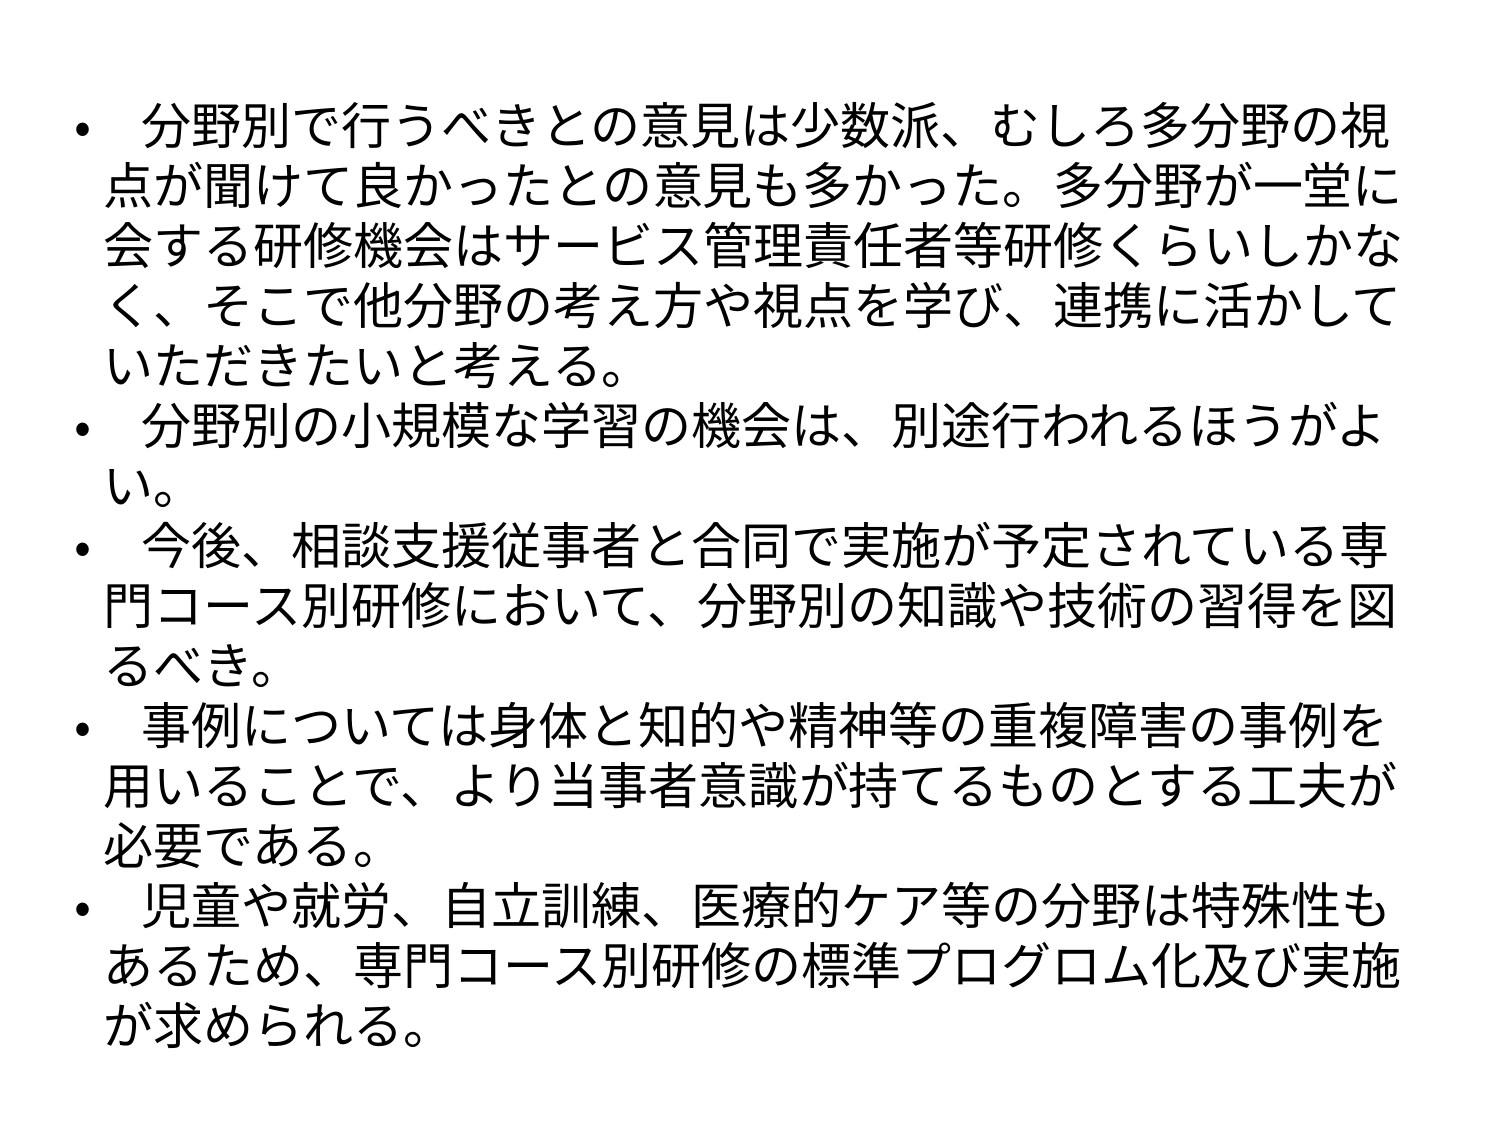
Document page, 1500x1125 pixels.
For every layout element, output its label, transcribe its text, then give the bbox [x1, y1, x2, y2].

text_box ・ 分野別で行うべきとの意見は少数派、むしろ多分野の視点が聞けて良かったとの意見も多かった。多分野が一堂に会する研修機会はサービス管理責任者等研修くらいしかなく、そこで他分野の考え方や視点を学び、連携に活かしていただきたいと考える。 ・ 分野別の小規模な学習の機会は、別途行われるほうがよい。 ・ 今後、相談支援従事者と合同で実施が予定されている専門コース別研修において、分野別の知識や技術の習得を図るべき。 ・ 事例については身体と知的や精神等の重複障害の事例を用いることで、より当事者意識が持てるものとする工夫が必要である。 ・ 児童や就労、自立訓練、医療的ケア等の分野は特殊性もあるため、専門コース別研修の標準プログロム化及び実施が求められる。 [59, 87, 1447, 1063]
